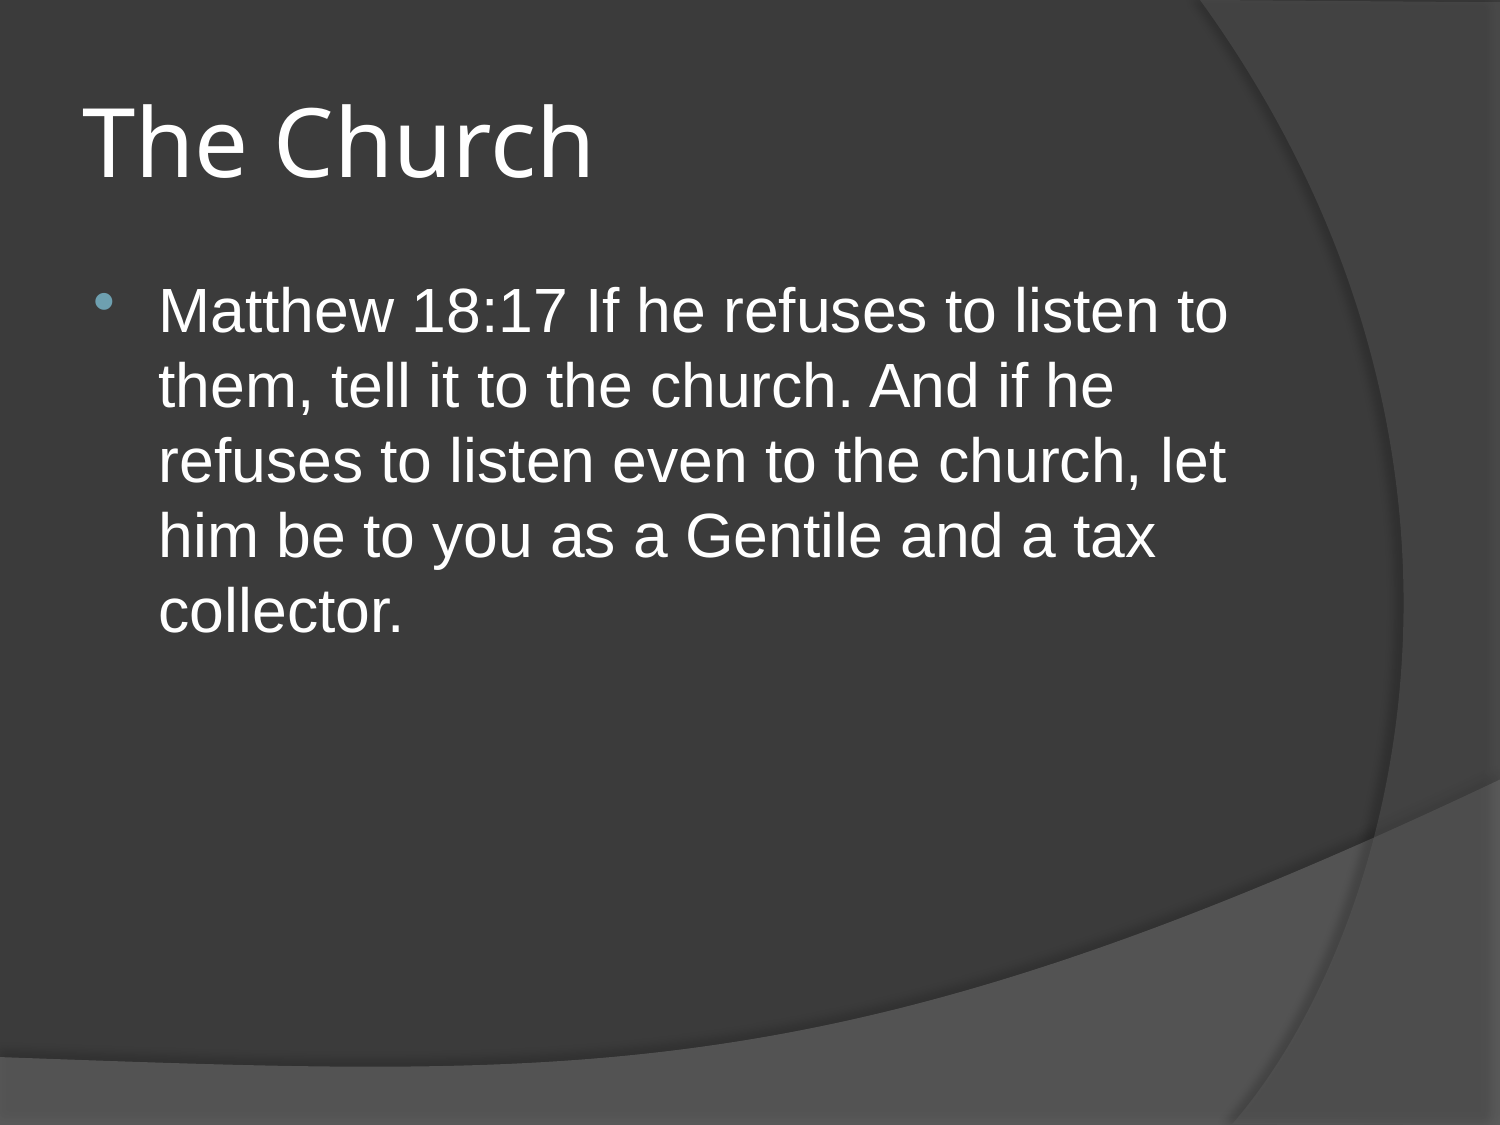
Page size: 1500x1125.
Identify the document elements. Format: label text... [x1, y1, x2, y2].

title The Church [75, 45, 1300, 233]
list Matthew 18:17 If he refuses to listen to them, tell it to the church. And if he refuses to listen even to the church, let him be to you as a Gentile and a tax collector. [75, 262, 1300, 1005]
